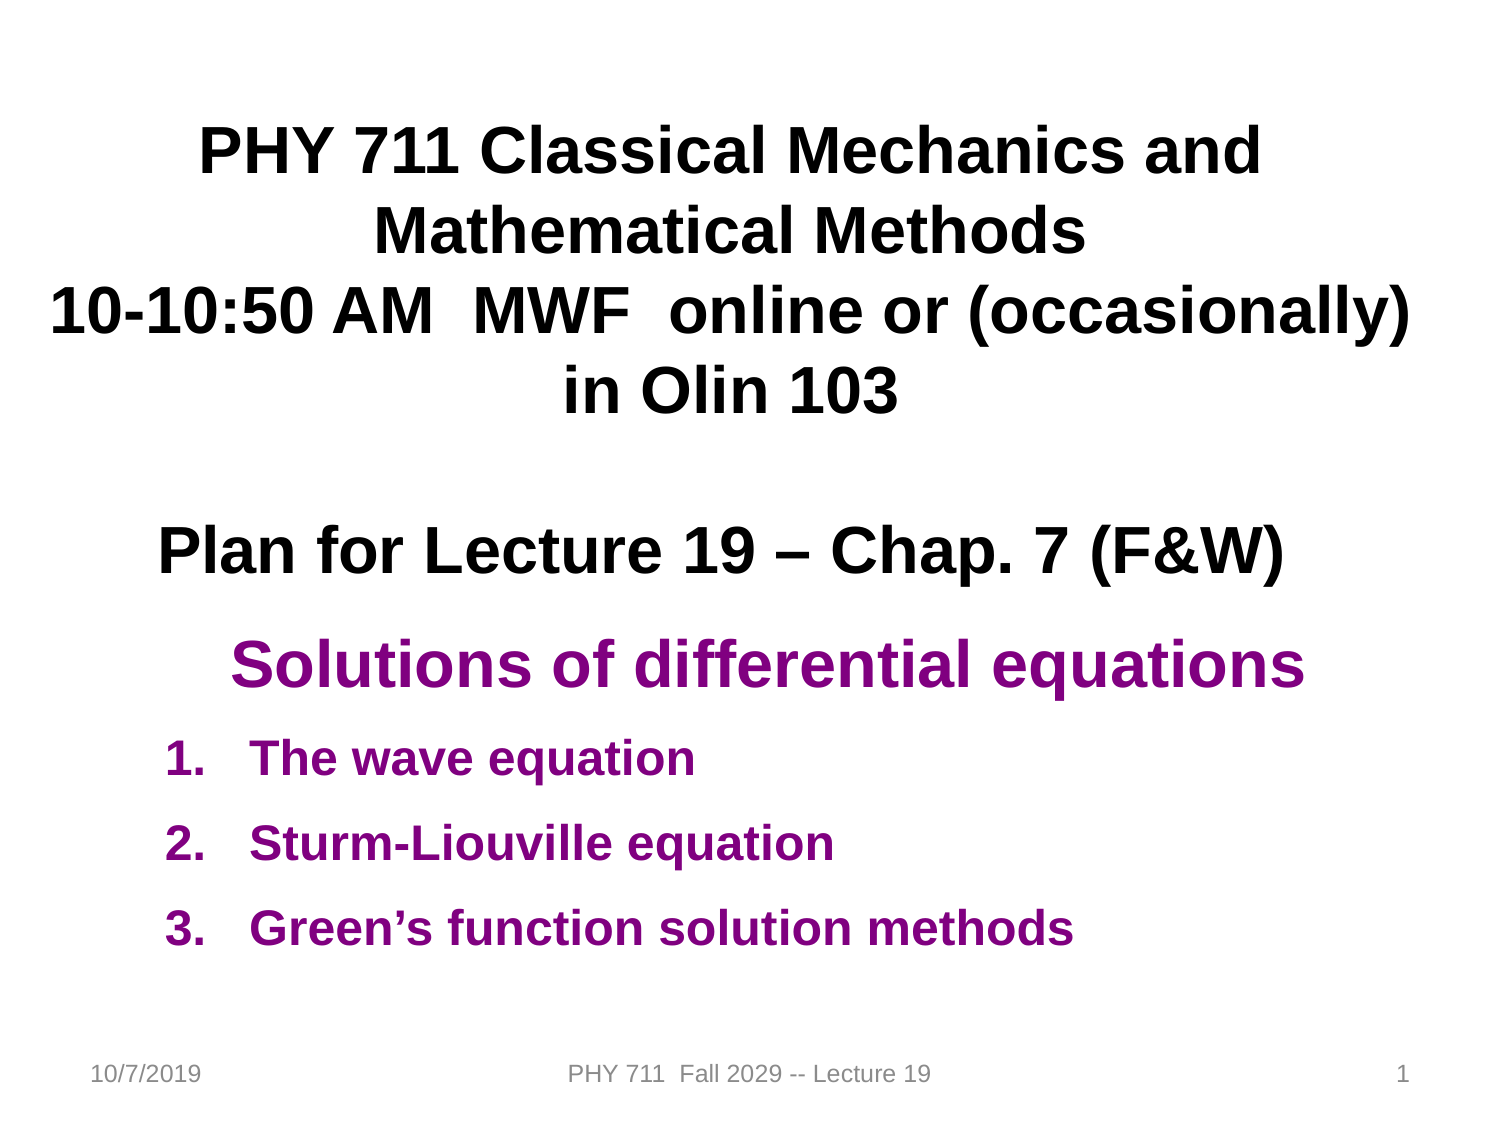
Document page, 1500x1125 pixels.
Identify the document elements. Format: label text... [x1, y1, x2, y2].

text_box PHY 711 Classical Mechanics and Mathematical Methods 10-10:50 AM MWF online or (occasionally) in Olin 103 Plan for Lecture 19 – Chap. 7 (F&W) Solutions of differential equations The wave equation Sturm-Liouville equation Green’s function solution methods [0, 99, 1463, 963]
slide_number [75, 1042, 425, 1103]
footer PHY 711 Fall 2029 -- Lecture 19 [512, 1042, 988, 1103]
slide_number 1 [1074, 1042, 1425, 1103]
